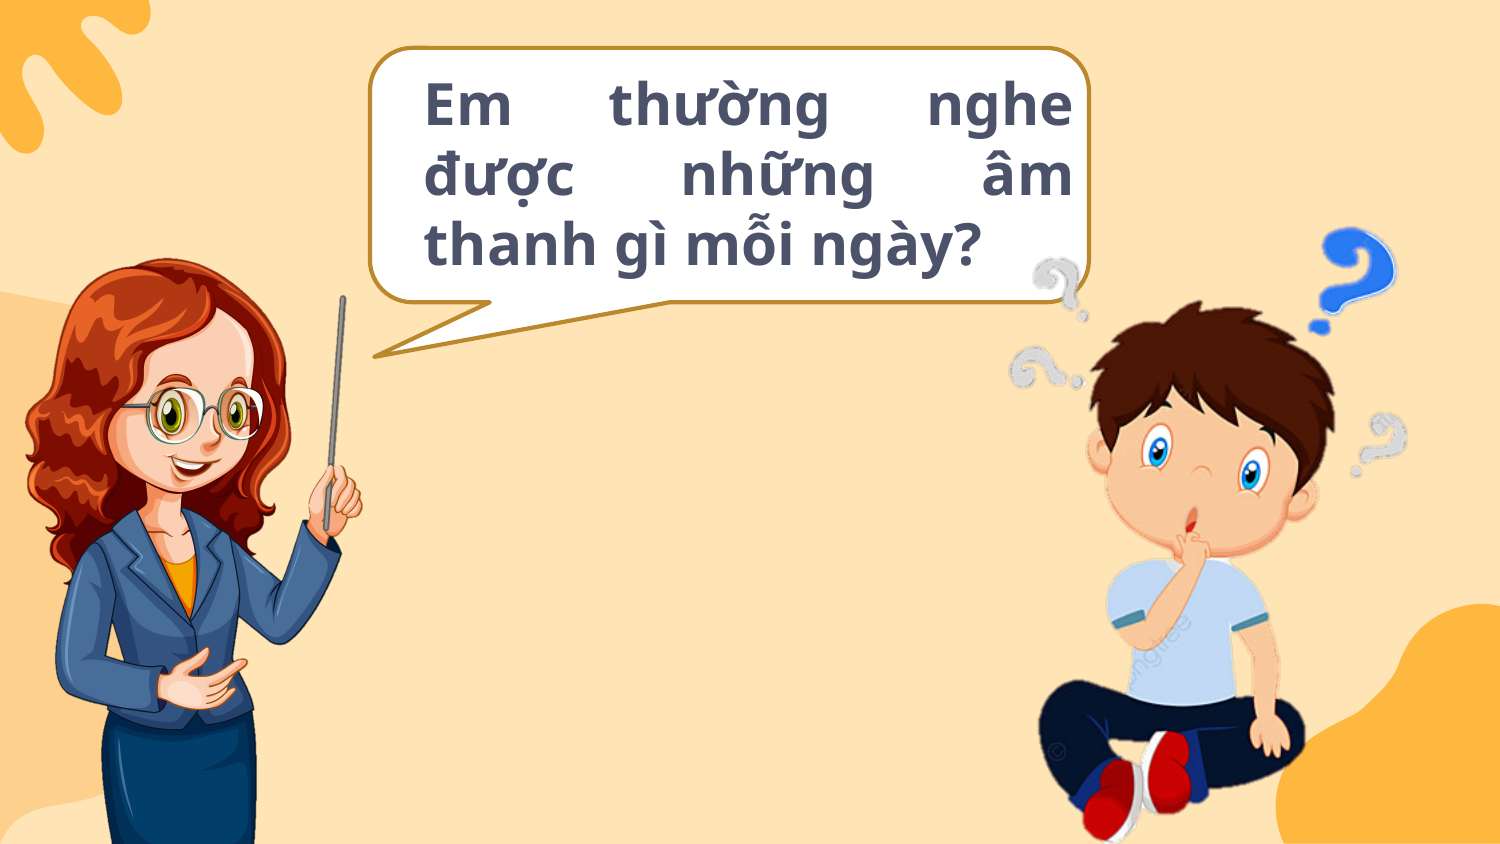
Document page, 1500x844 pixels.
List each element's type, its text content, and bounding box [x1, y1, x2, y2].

text_box [367, 45, 1080, 224]
picture [0, 125, 1500, 844]
text_box Em thường nghe được những âm thanh gì mỗi ngày? [409, 60, 1089, 224]
